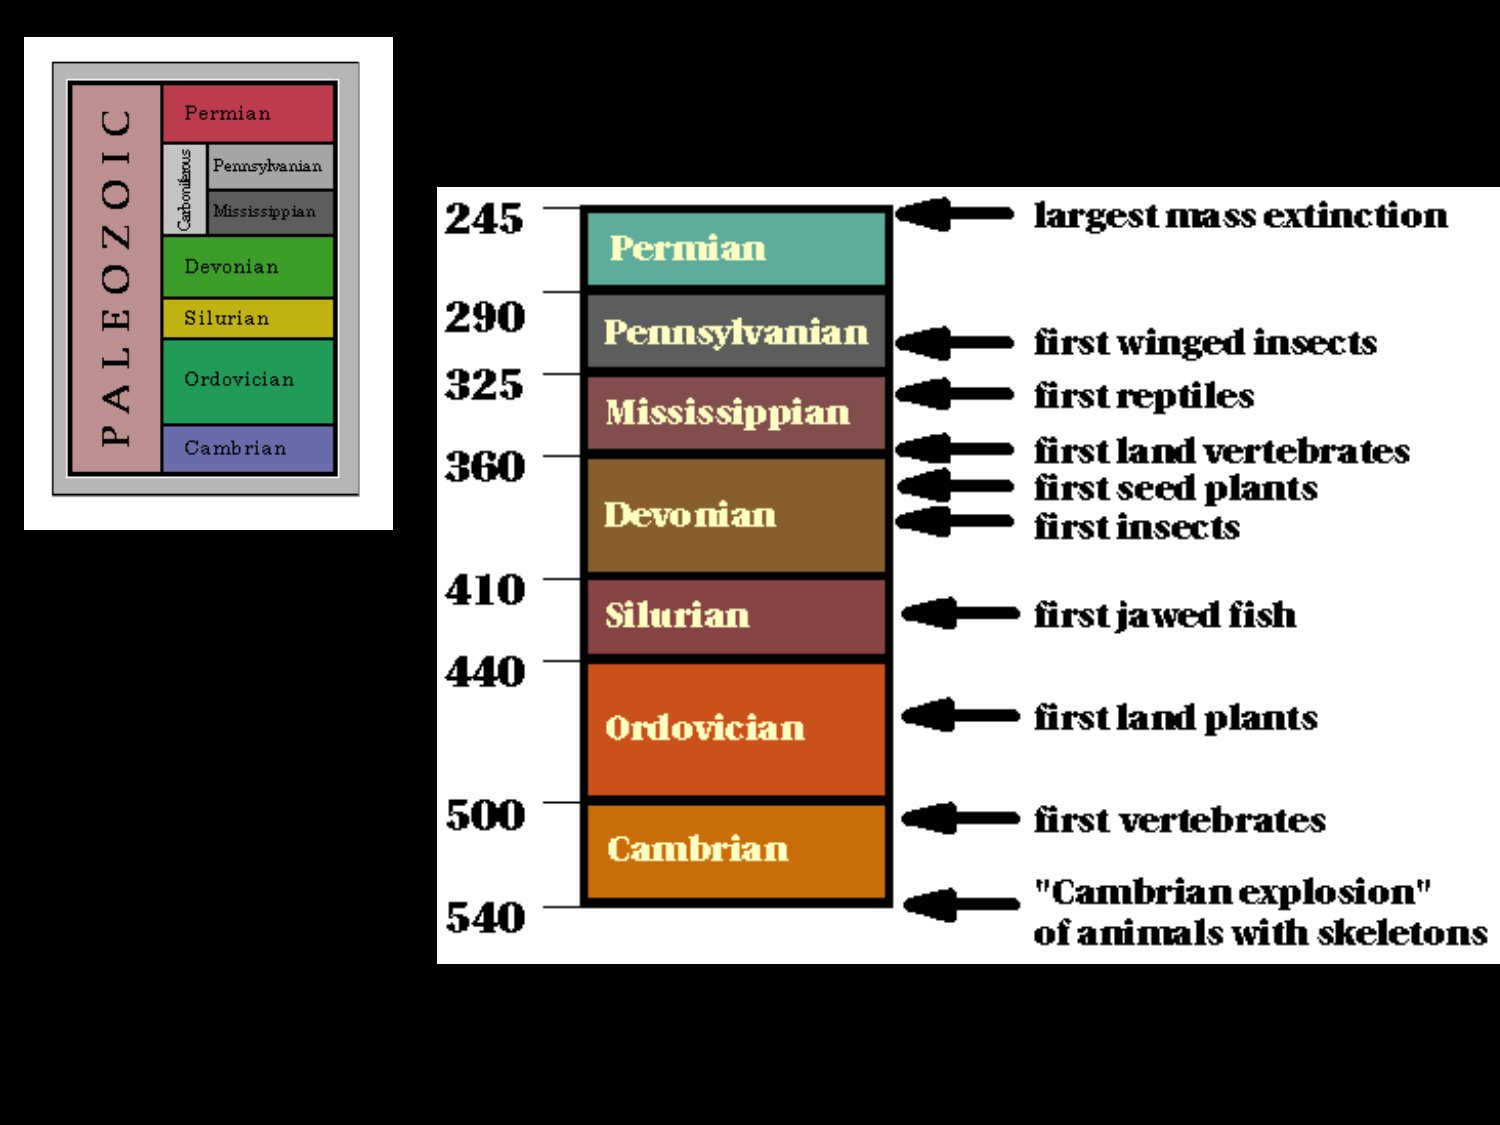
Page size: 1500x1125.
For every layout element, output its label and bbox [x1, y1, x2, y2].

picture [24, 37, 393, 530]
picture [437, 187, 1500, 964]
